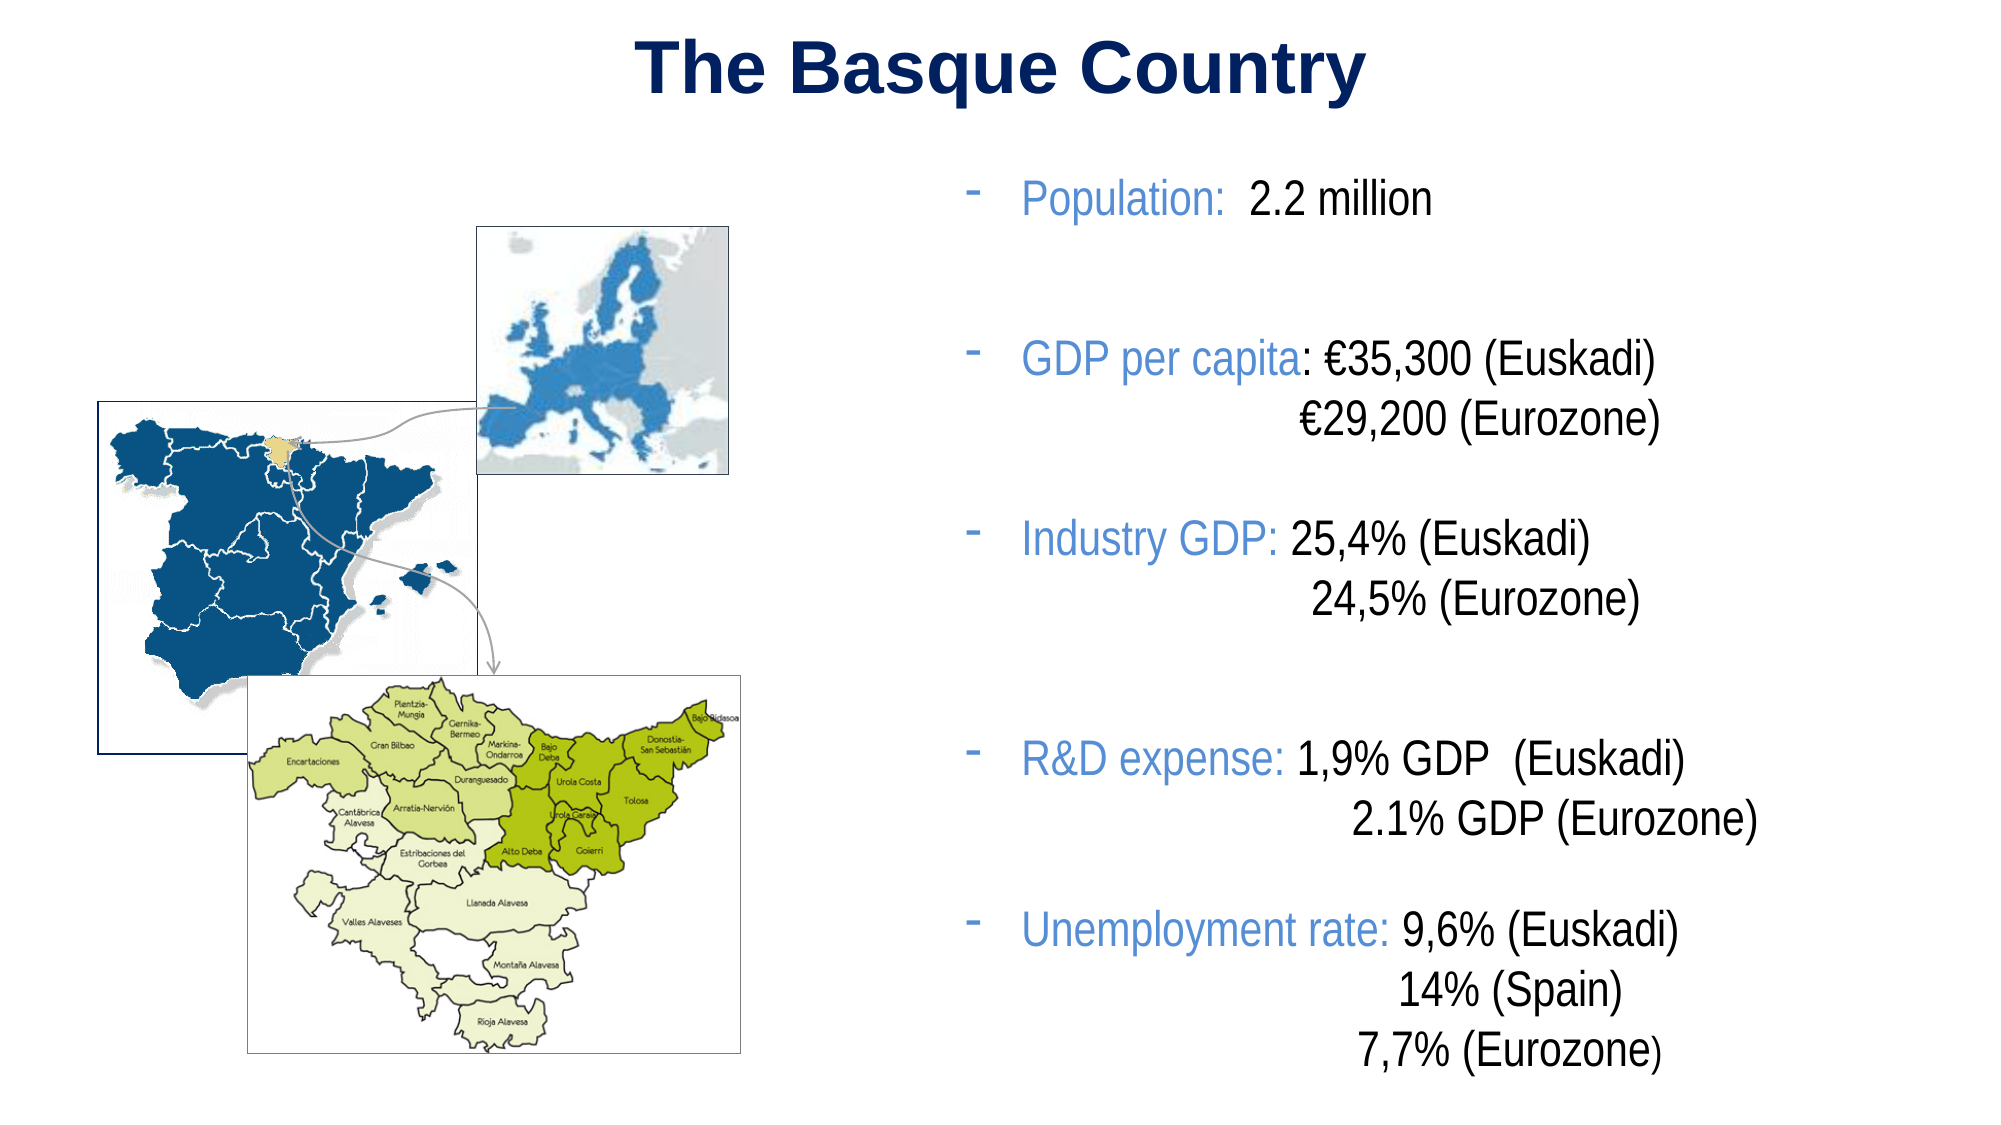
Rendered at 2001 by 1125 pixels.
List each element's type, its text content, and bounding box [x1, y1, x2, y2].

text_box Population: 2.2 million GDP per capita: €35,300 (Euskadi) €29,200 (Eurozone) Industry GDP: 25,4% (Euskadi) 24,5% (Eurozone) R&D expense: 1,9% GDP (Euskadi) 2.1% GDP (Eurozone) Unemployment rate: 9,6% (Euskadi) 14% (Spain) 7,7% (Eurozone) [950, 158, 1807, 1125]
picture [98, 226, 741, 1054]
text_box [287, 407, 517, 444]
text_box The Basque Country [326, 9, 1677, 117]
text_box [278, 459, 504, 667]
